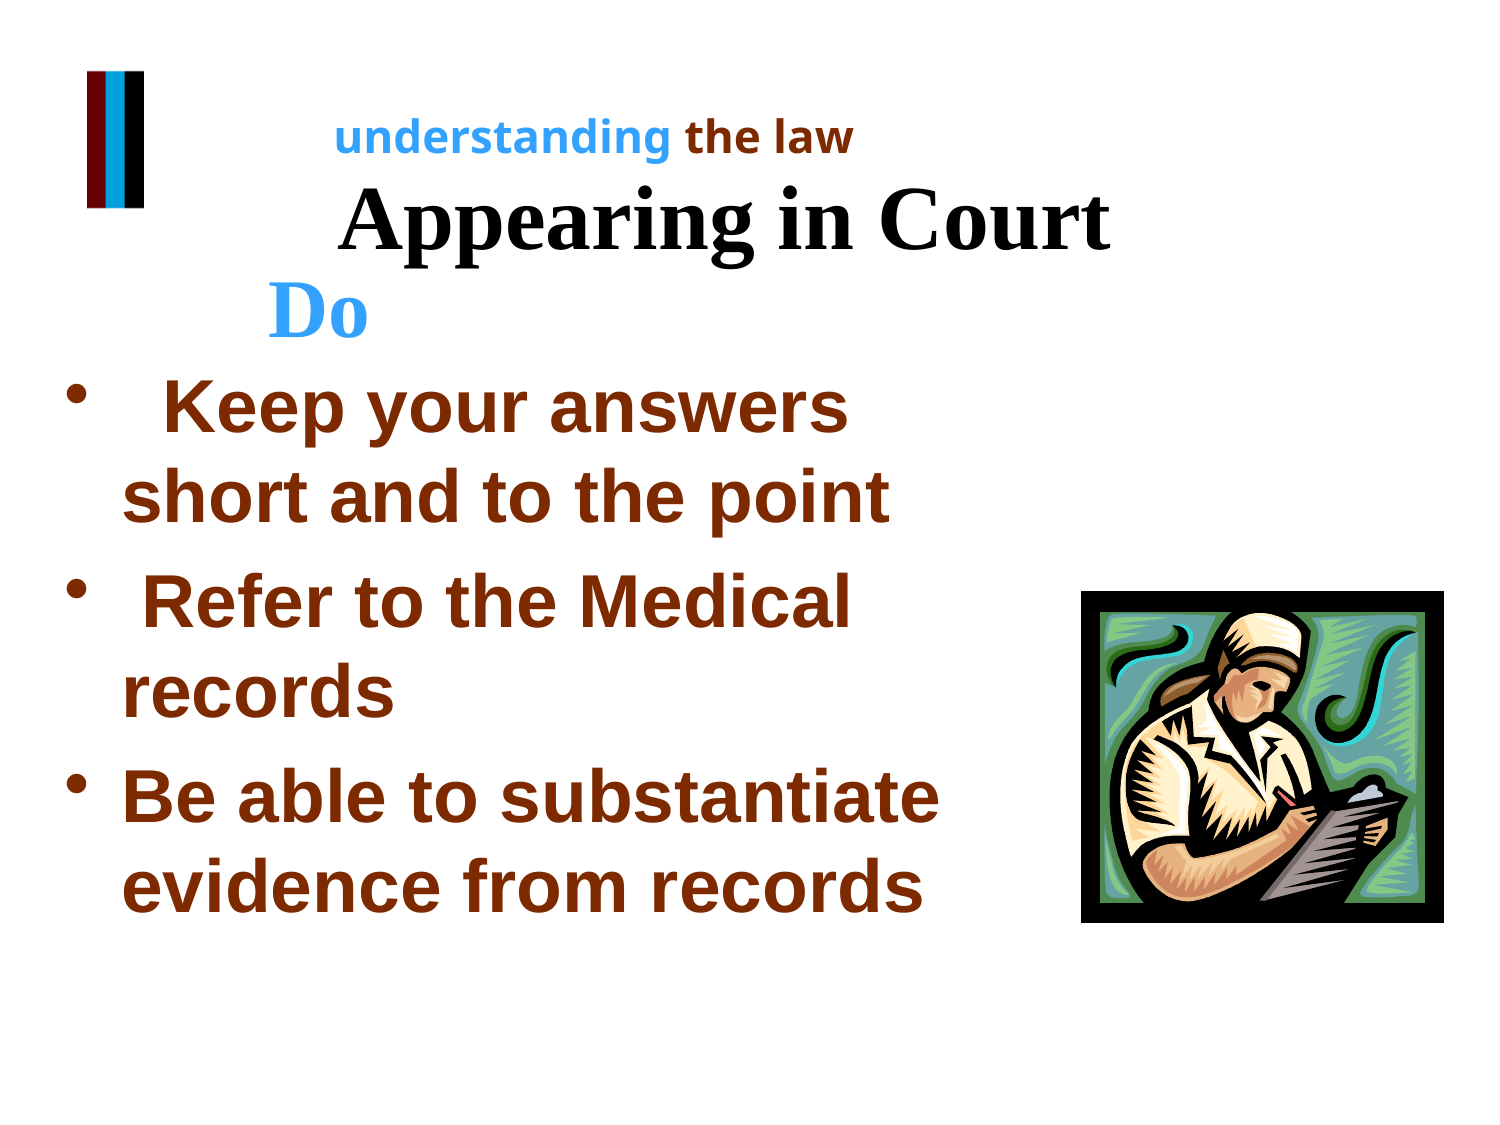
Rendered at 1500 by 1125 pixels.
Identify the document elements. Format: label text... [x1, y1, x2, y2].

text_box Appearing in Court Do [87, 262, 1363, 363]
picture [87, 62, 144, 221]
picture [1080, 585, 1450, 929]
list Keep your answers short and to the point Refer to the Medical records Be able to substantiate evidence from records [49, 349, 987, 1063]
